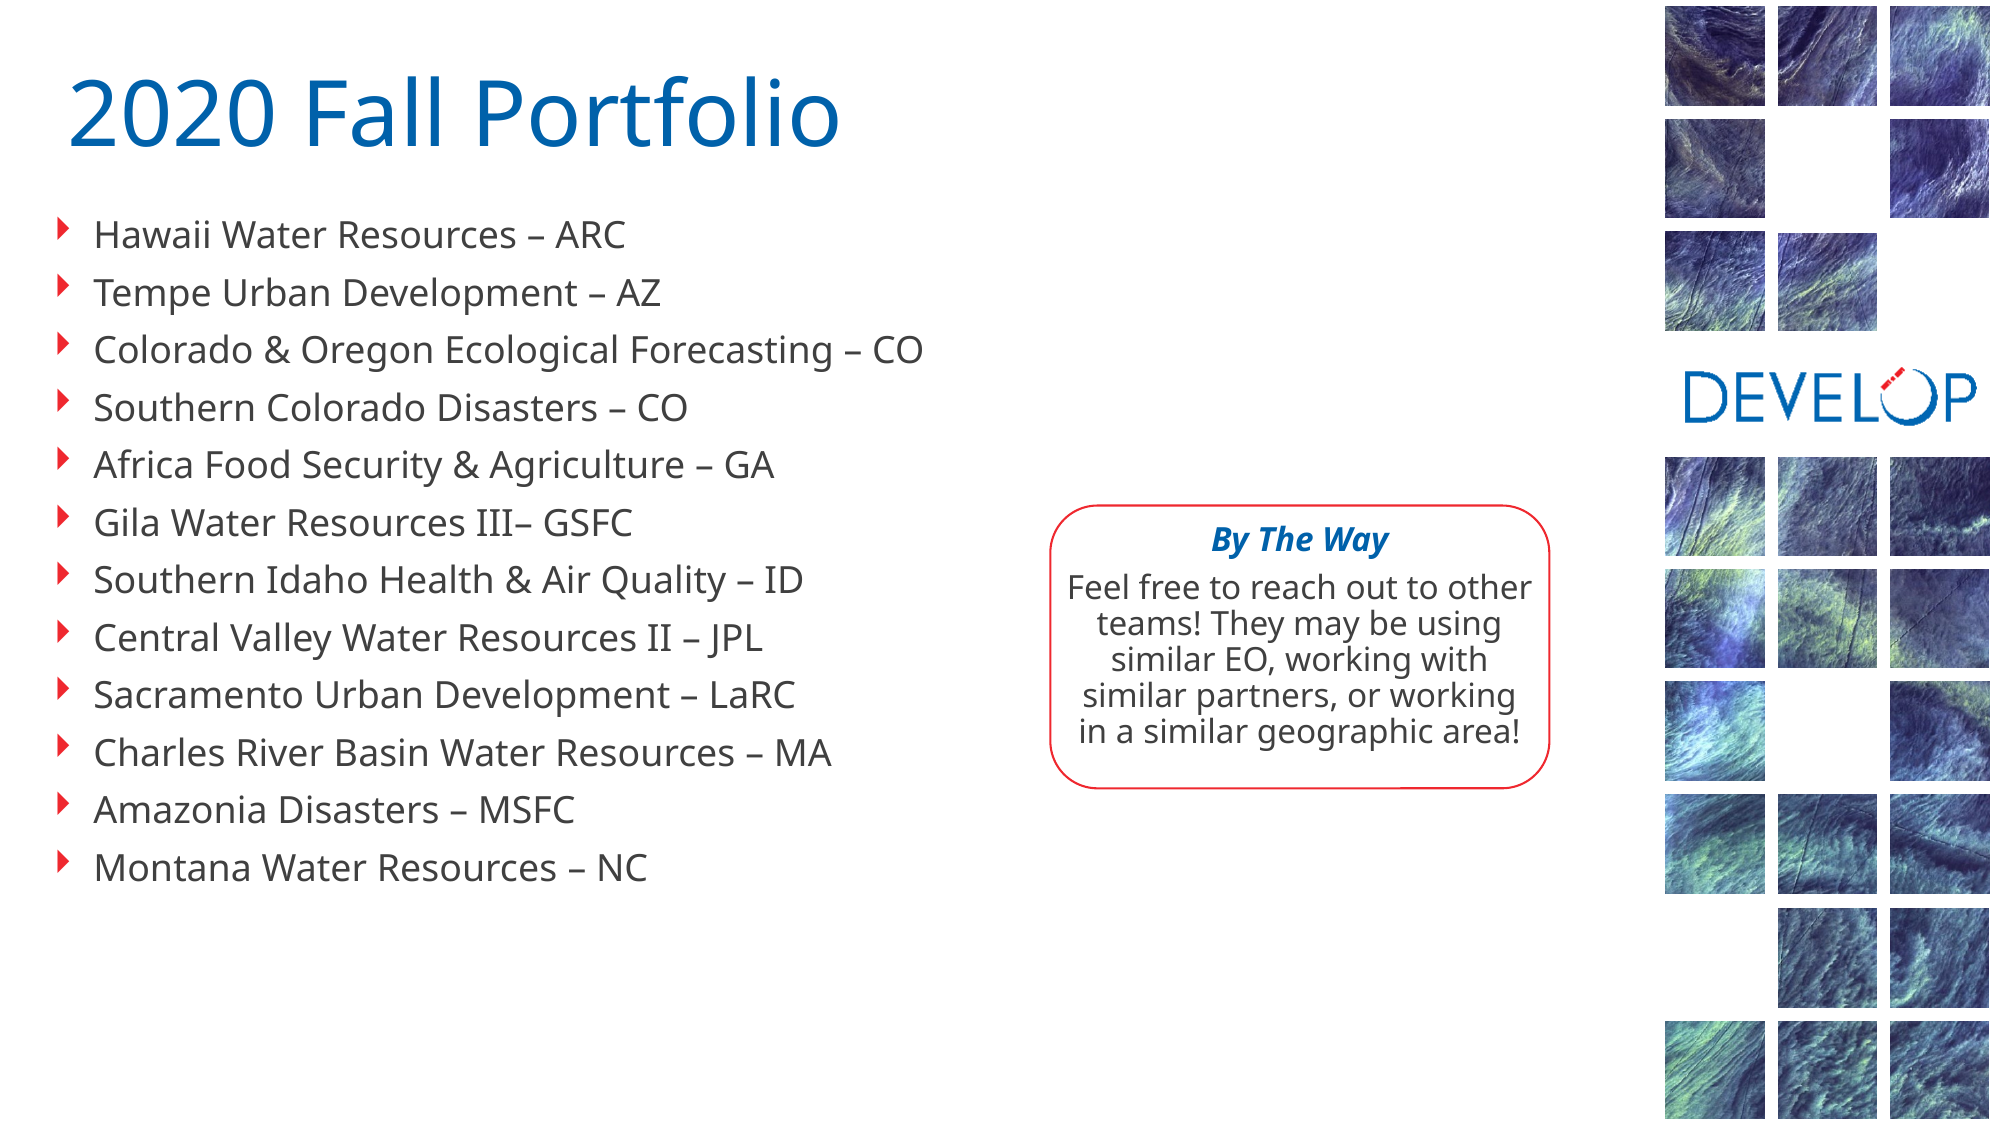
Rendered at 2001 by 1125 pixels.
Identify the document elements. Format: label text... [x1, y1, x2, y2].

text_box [1050, 505, 1550, 845]
picture [1656, 0, 2000, 1125]
text_box Hawaii Water Resources – ARC Tempe Urban Development – AZ Colorado & Oregon Ecological Forecasting – CO Southern Colorado Disasters – CO Africa Food Security & Agriculture – GA Gila Water Resources III– GSFC Southern Idaho Health & Air Quality – ID Central Valley Water Resources II – JPL Sacramento Urban Development – LaRC Charles River Basin Water Resources – MA Amazonia Disasters – MSFC Montana Water Resources – NC [31, 203, 1621, 884]
text_box 2020 Fall Portfolio [52, 59, 1656, 139]
